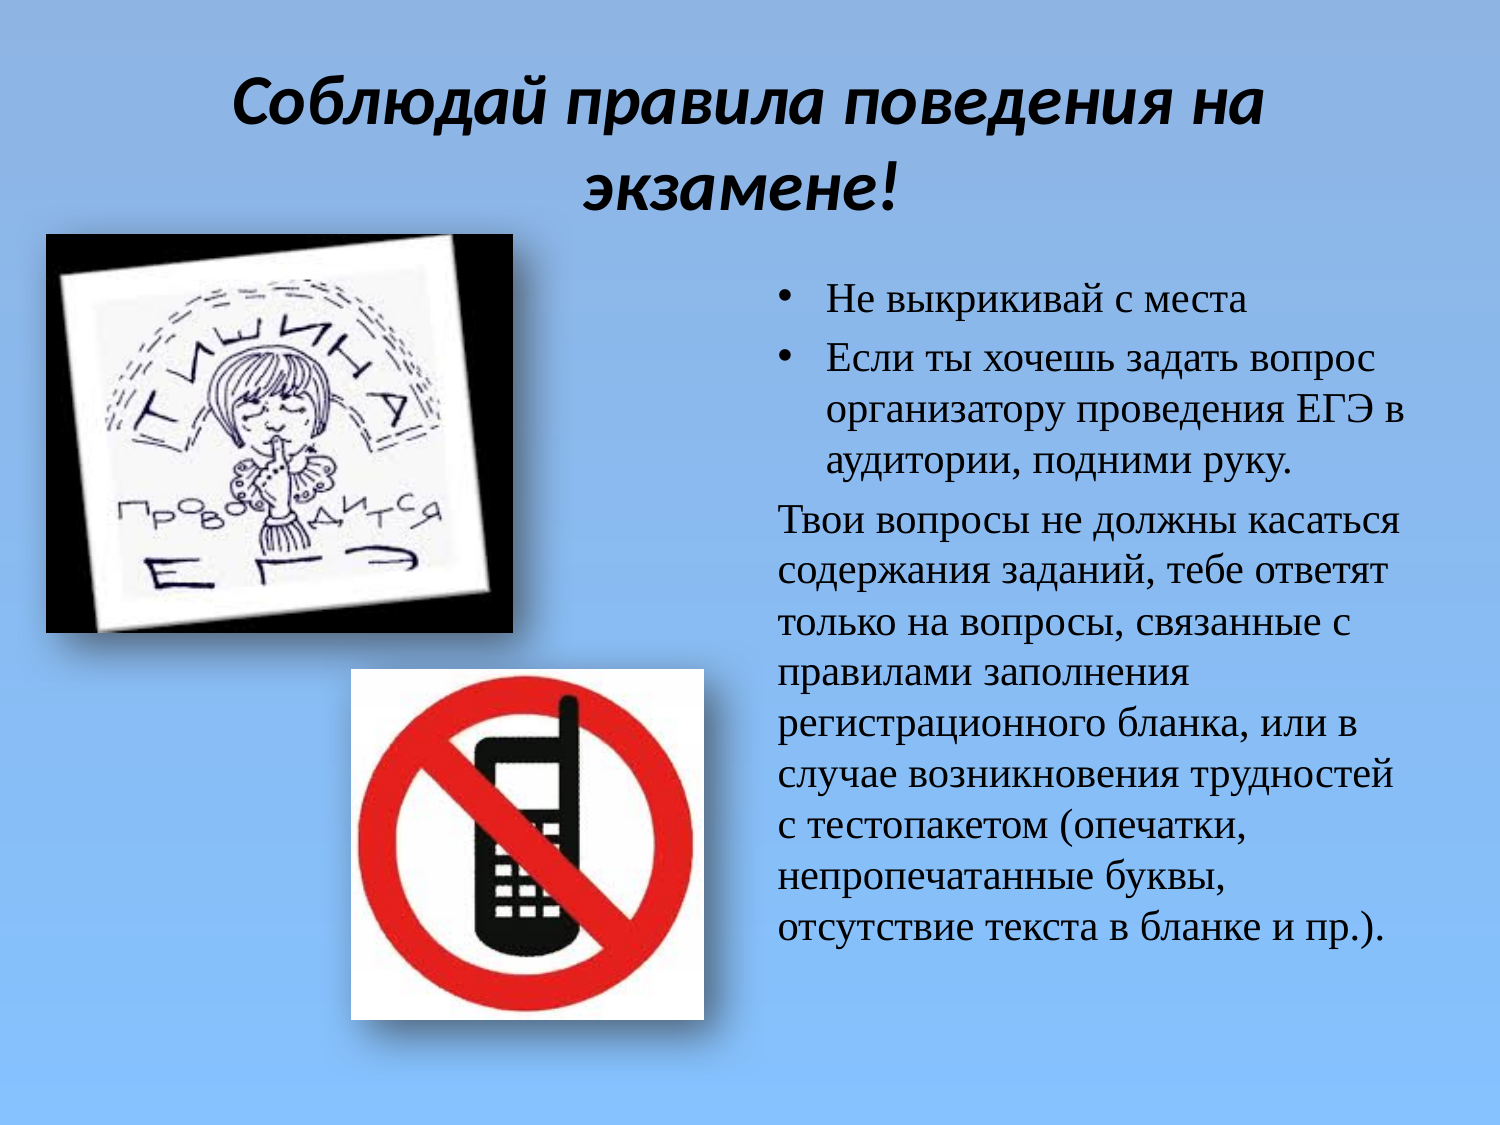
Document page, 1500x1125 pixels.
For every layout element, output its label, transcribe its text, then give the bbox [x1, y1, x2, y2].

title Соблюдай правила поведения на экзамене! [75, 45, 1425, 233]
list Не выкрикивай с места Если ты хочешь задать вопрос организатору проведения ЕГЭ в аудитории, подними руку. Твои вопросы не должны касаться содержания заданий, тебе ответят только на вопросы, связанные с правилами заполнения регистрационного бланка, или в случае возникновения трудностей с тестопакетом (опечатки, непропечатанные буквы, отсутствие текста в бланке и пр.). [762, 262, 1425, 1071]
picture [351, 669, 704, 1020]
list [46, 234, 513, 634]
